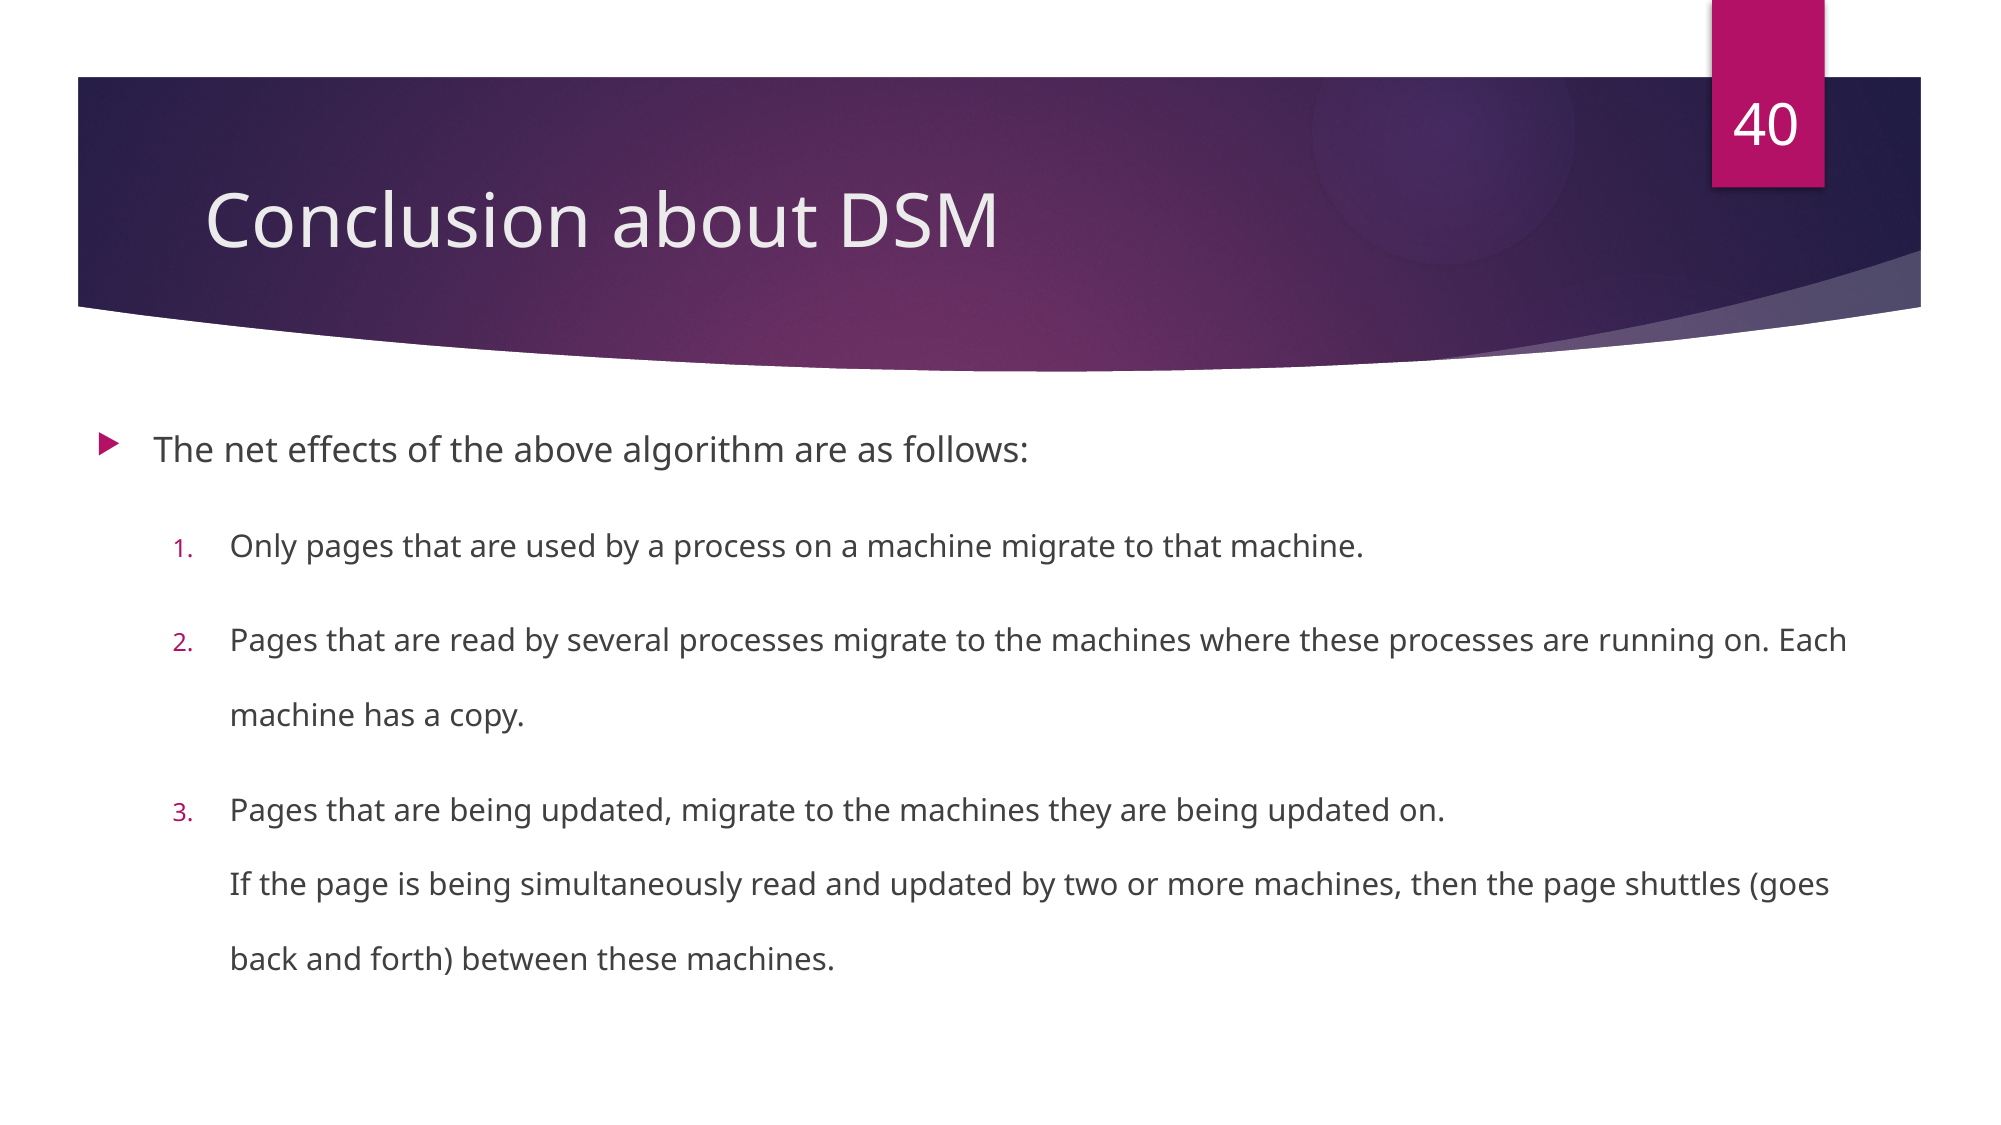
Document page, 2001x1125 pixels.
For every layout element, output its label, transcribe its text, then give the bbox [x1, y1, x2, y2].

slide_number 40 [1698, 48, 1836, 175]
title Conclusion about DSM [189, 159, 1627, 276]
list The net effects of the above algorithm are as follows: Only pages that are used by a process on a machine migrate to that machine. Pages that are read by several processes migrate to the machines where these processes are running on. Each machine has a copy. Pages that are being updated, migrate to the machines they are being updated on. If the page is being simultaneously read and updated by two or more machines, then the page shuttles (goes back and forth) between these machines. [81, 377, 1917, 988]
